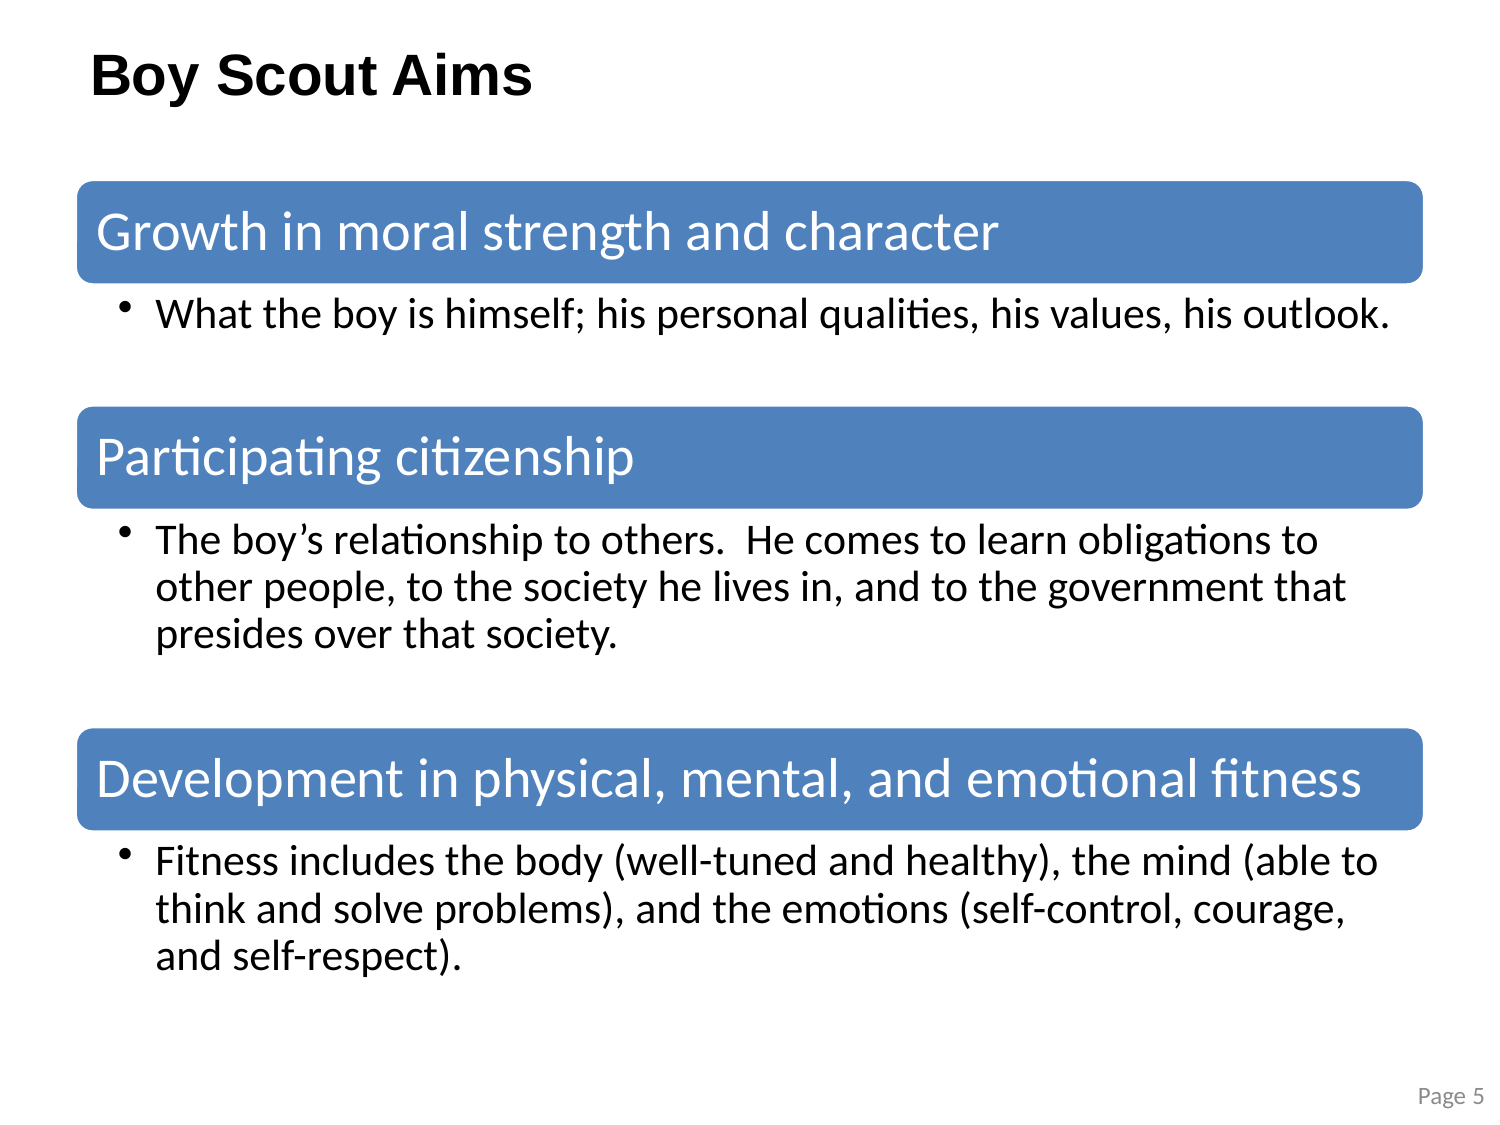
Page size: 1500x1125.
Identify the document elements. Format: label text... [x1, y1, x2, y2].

title Boy Scout Aims [74, 44, 1426, 101]
slide_number Page 5 [1149, 1065, 1500, 1125]
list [74, 162, 1426, 1006]
